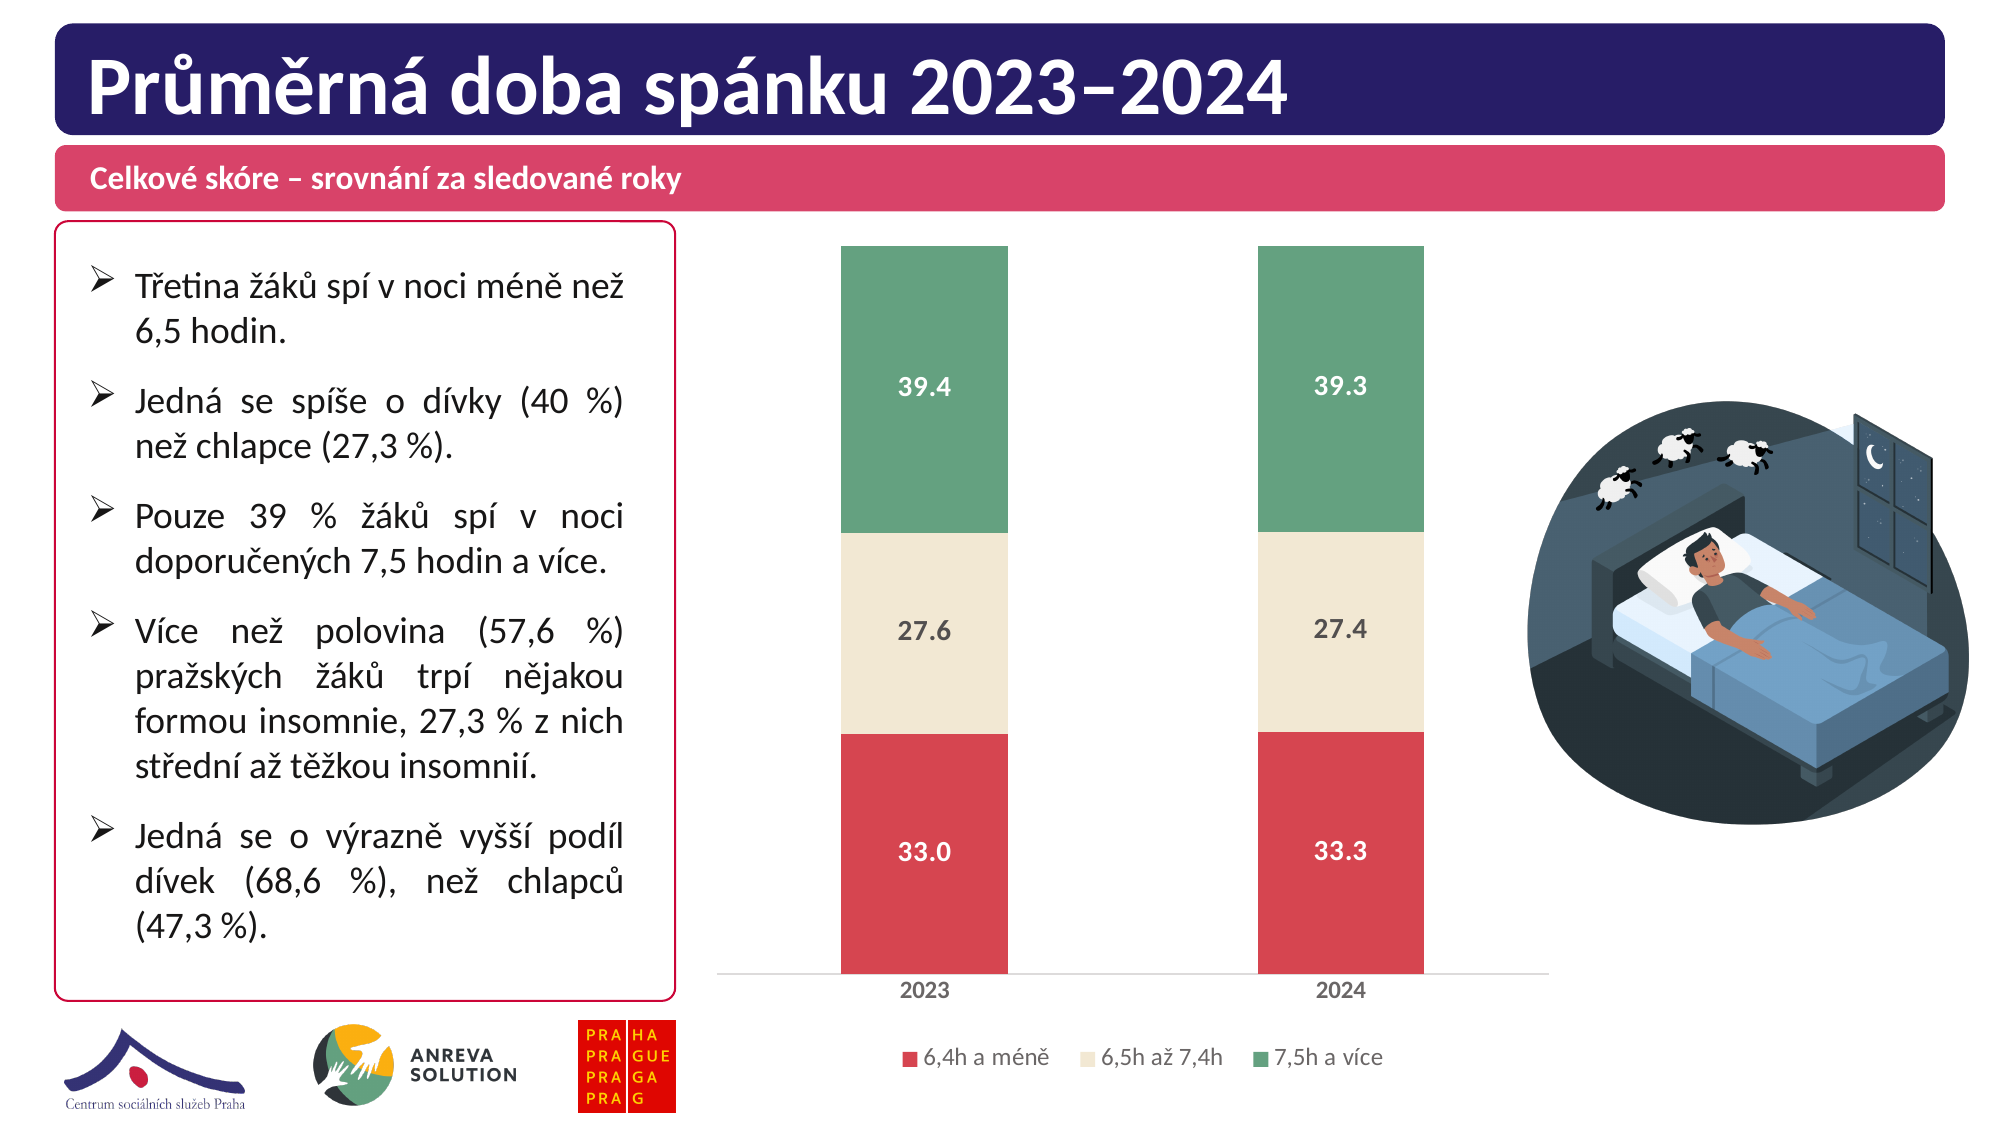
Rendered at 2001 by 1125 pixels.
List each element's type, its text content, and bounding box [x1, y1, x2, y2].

title Průměrná doba spánku 2023–2024 [72, 35, 1798, 117]
picture [313, 1024, 516, 1106]
chart [576, 222, 1618, 1090]
picture [1522, 385, 1976, 839]
picture [64, 1028, 245, 1109]
list Celkové skóre – srovnání za sledované roky [75, 156, 1576, 202]
list Třetina žáků spí v noci méně než 6,5 hodin. Jedná se spíše o dívky (40 %) než chlapce (27,3 %). Pouze 39 % žáků spí v noci doporučených 7,5 hodin a více. Více než polovina (57,6 %) pražských žáků trpí nějakou formou insomnie, 27,3 % z nich střední až těžkou insomnií. Jedná se o výrazně vyšší podíl dívek (68,6 %), než chlapců (47,3 %). [57, 230, 576, 994]
picture [578, 1090, 676, 1113]
